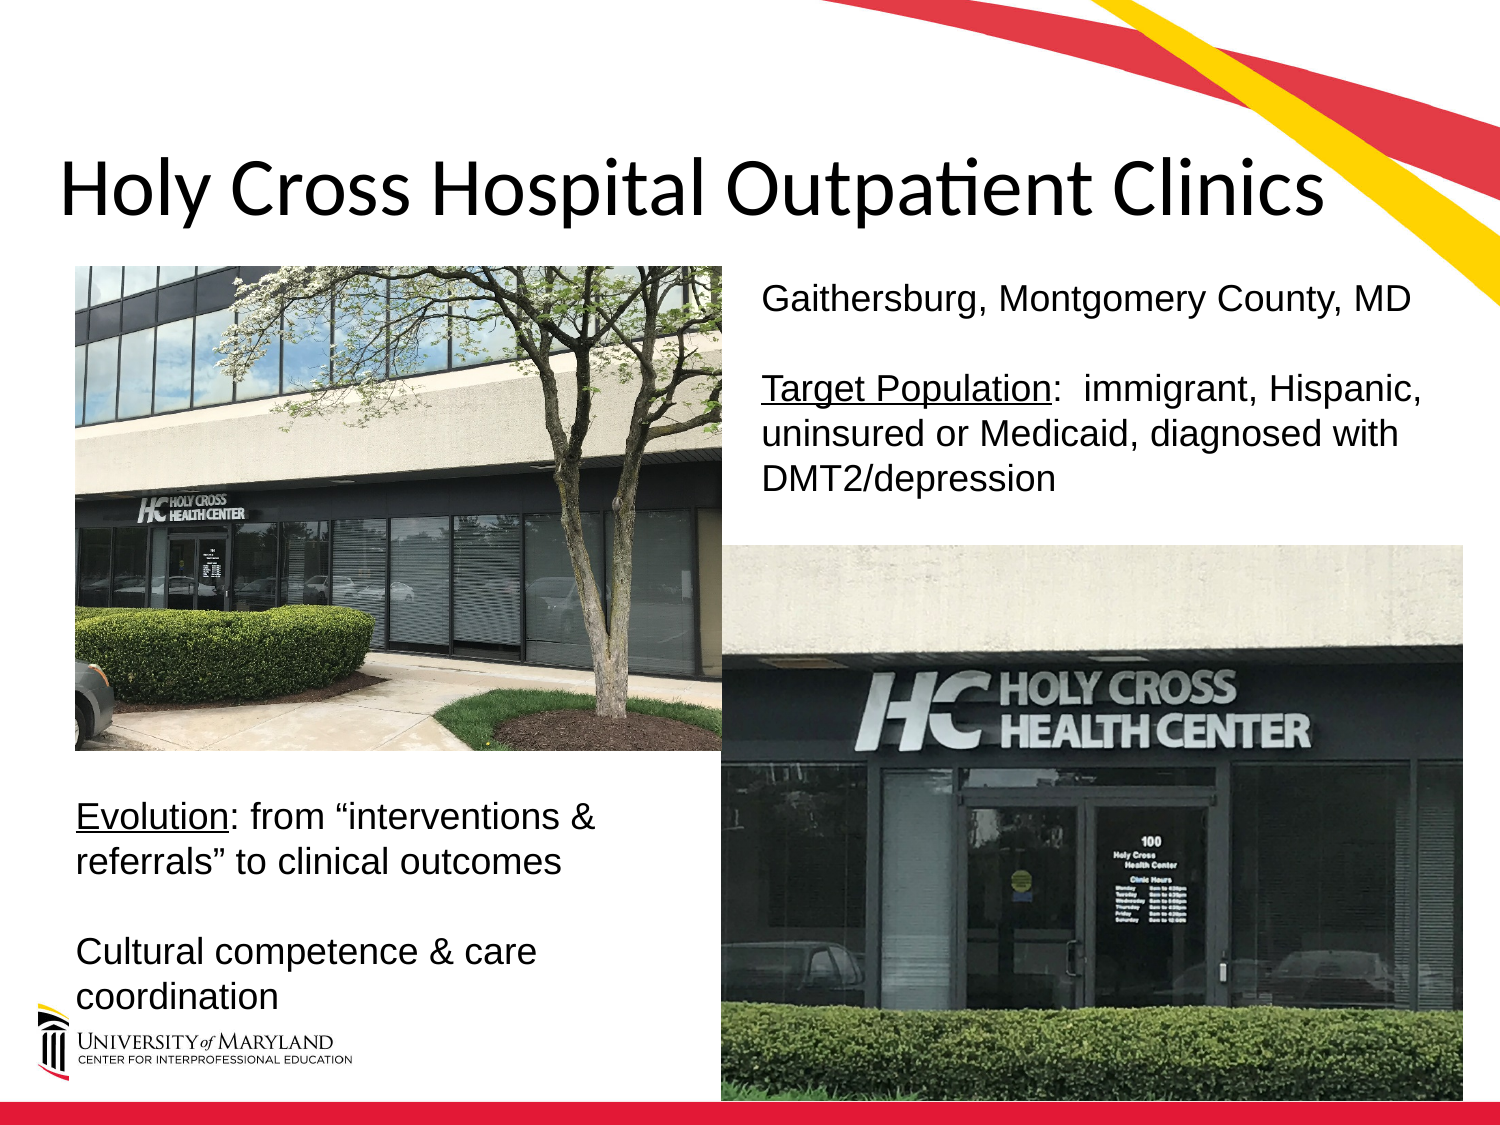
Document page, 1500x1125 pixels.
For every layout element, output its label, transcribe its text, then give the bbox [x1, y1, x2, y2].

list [720, 544, 1463, 1102]
title Holy Cross Hospital Outpatient Clinics [18, 124, 1369, 312]
picture [0, 0, 1500, 1125]
text_box Gaithersburg, Montgomery County, MD Target Population: immigrant, Hispanic, uninsured or Medicaid, diagnosed with DMT2/depression [746, 266, 1479, 506]
text_box Evolution: from “interventions & referrals” to clinical outcomes Cultural competence & care coordination [60, 784, 673, 1025]
